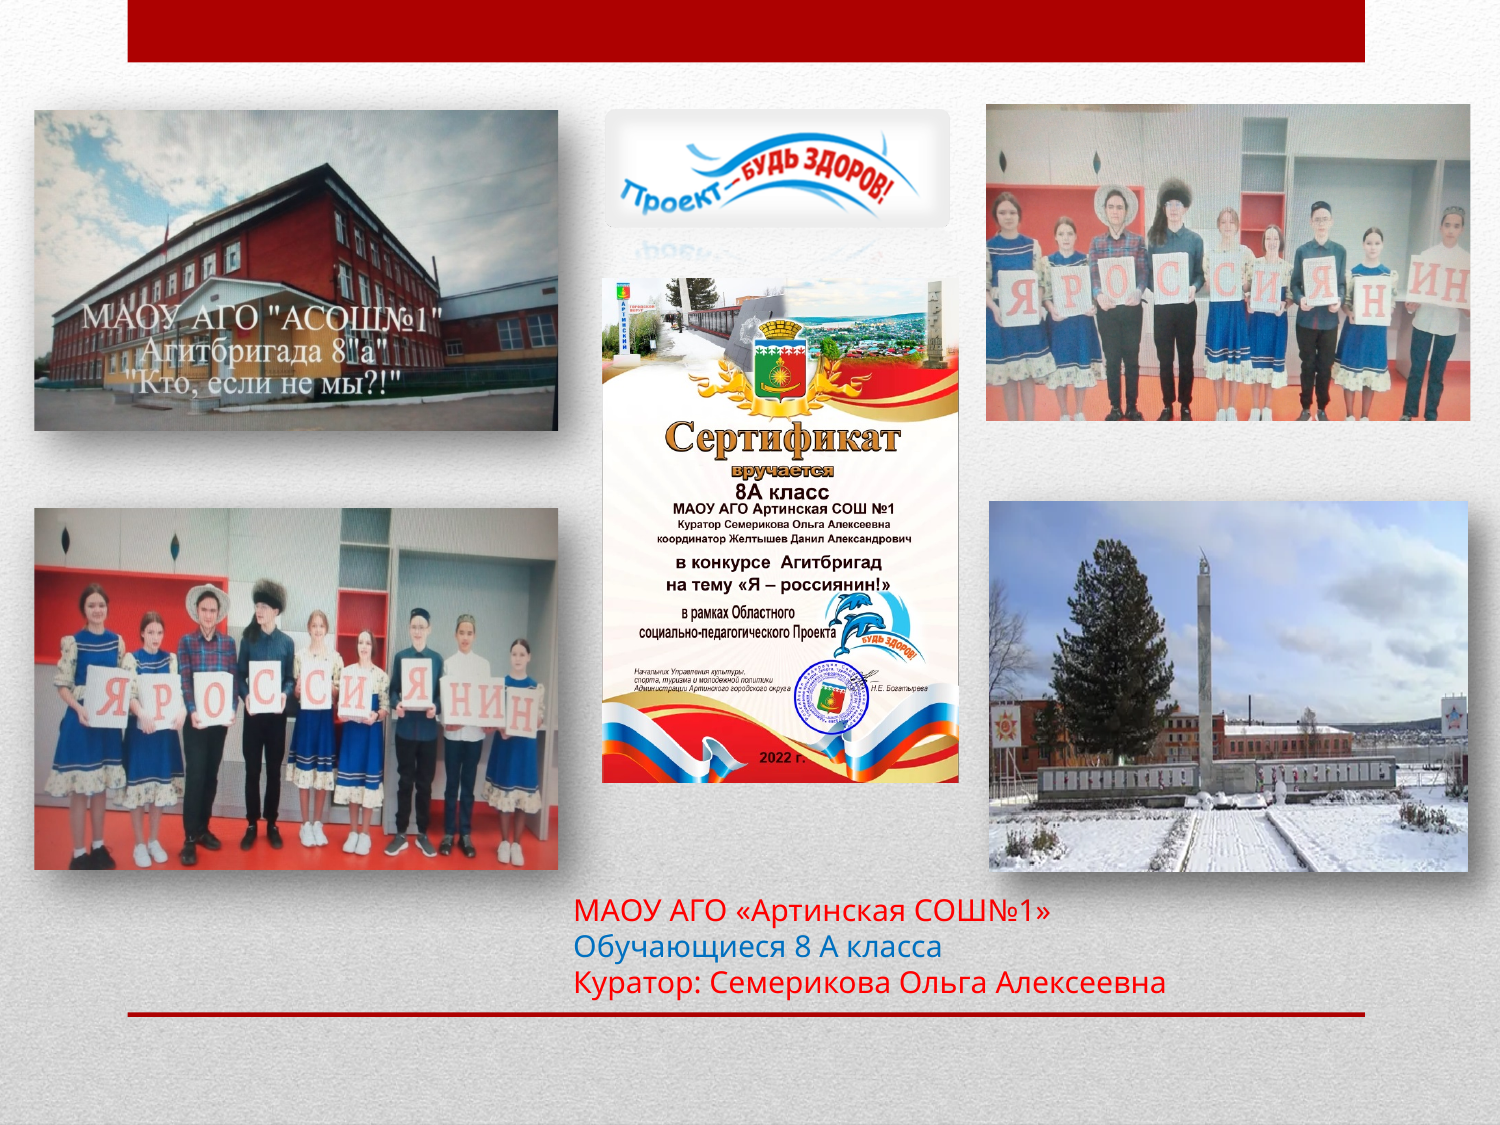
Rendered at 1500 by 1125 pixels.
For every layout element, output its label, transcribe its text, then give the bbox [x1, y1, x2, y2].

title МАОУ АГО «Артинская СОШ№1» Обучающиеся 8 А класса Куратор: Семерикова Ольга Алексеевна [558, 846, 1184, 1008]
picture [33, 507, 559, 871]
picture [601, 108, 1500, 944]
picture [985, 103, 1472, 422]
picture [33, 109, 559, 431]
